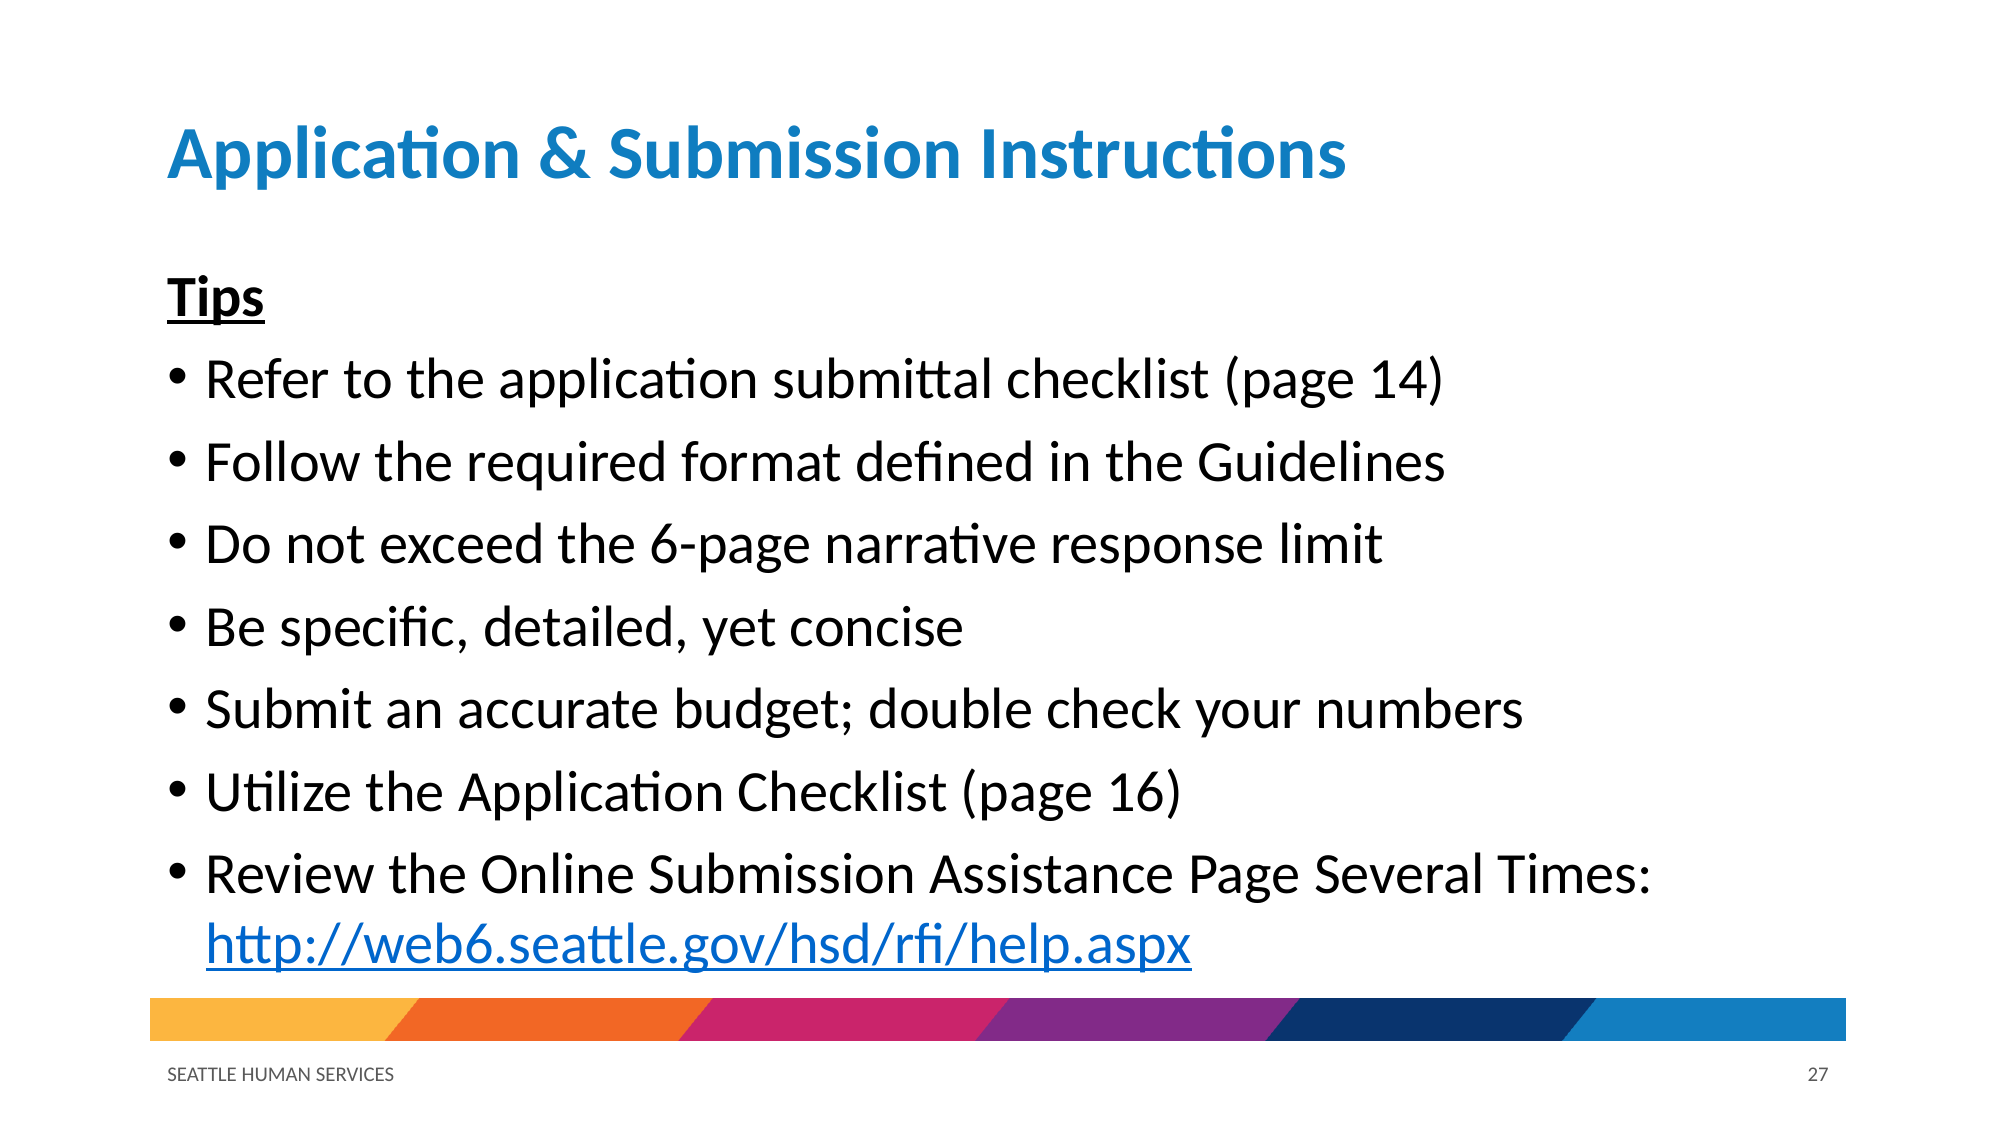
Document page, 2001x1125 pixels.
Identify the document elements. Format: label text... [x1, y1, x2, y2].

title Application & Submission Instructions [152, 45, 1848, 202]
slide_number 27 [1377, 1042, 1844, 1103]
footer SEATTLE HUMAN SERVICES [152, 1042, 786, 1103]
picture [150, 998, 1846, 1041]
list Tips Refer to the application submittal checklist (page 14) Follow the required format defined in the Guidelines Do not exceed the 6-page narrative response limit Be specific, detailed, yet concise Submit an accurate budget; double check your numbers Utilize the Application Checklist (page 16) Review the Online Submission Assistance Page Several Times: http://web6.seattle.gov/hsd/rfi/help.aspx [152, 250, 1848, 962]
